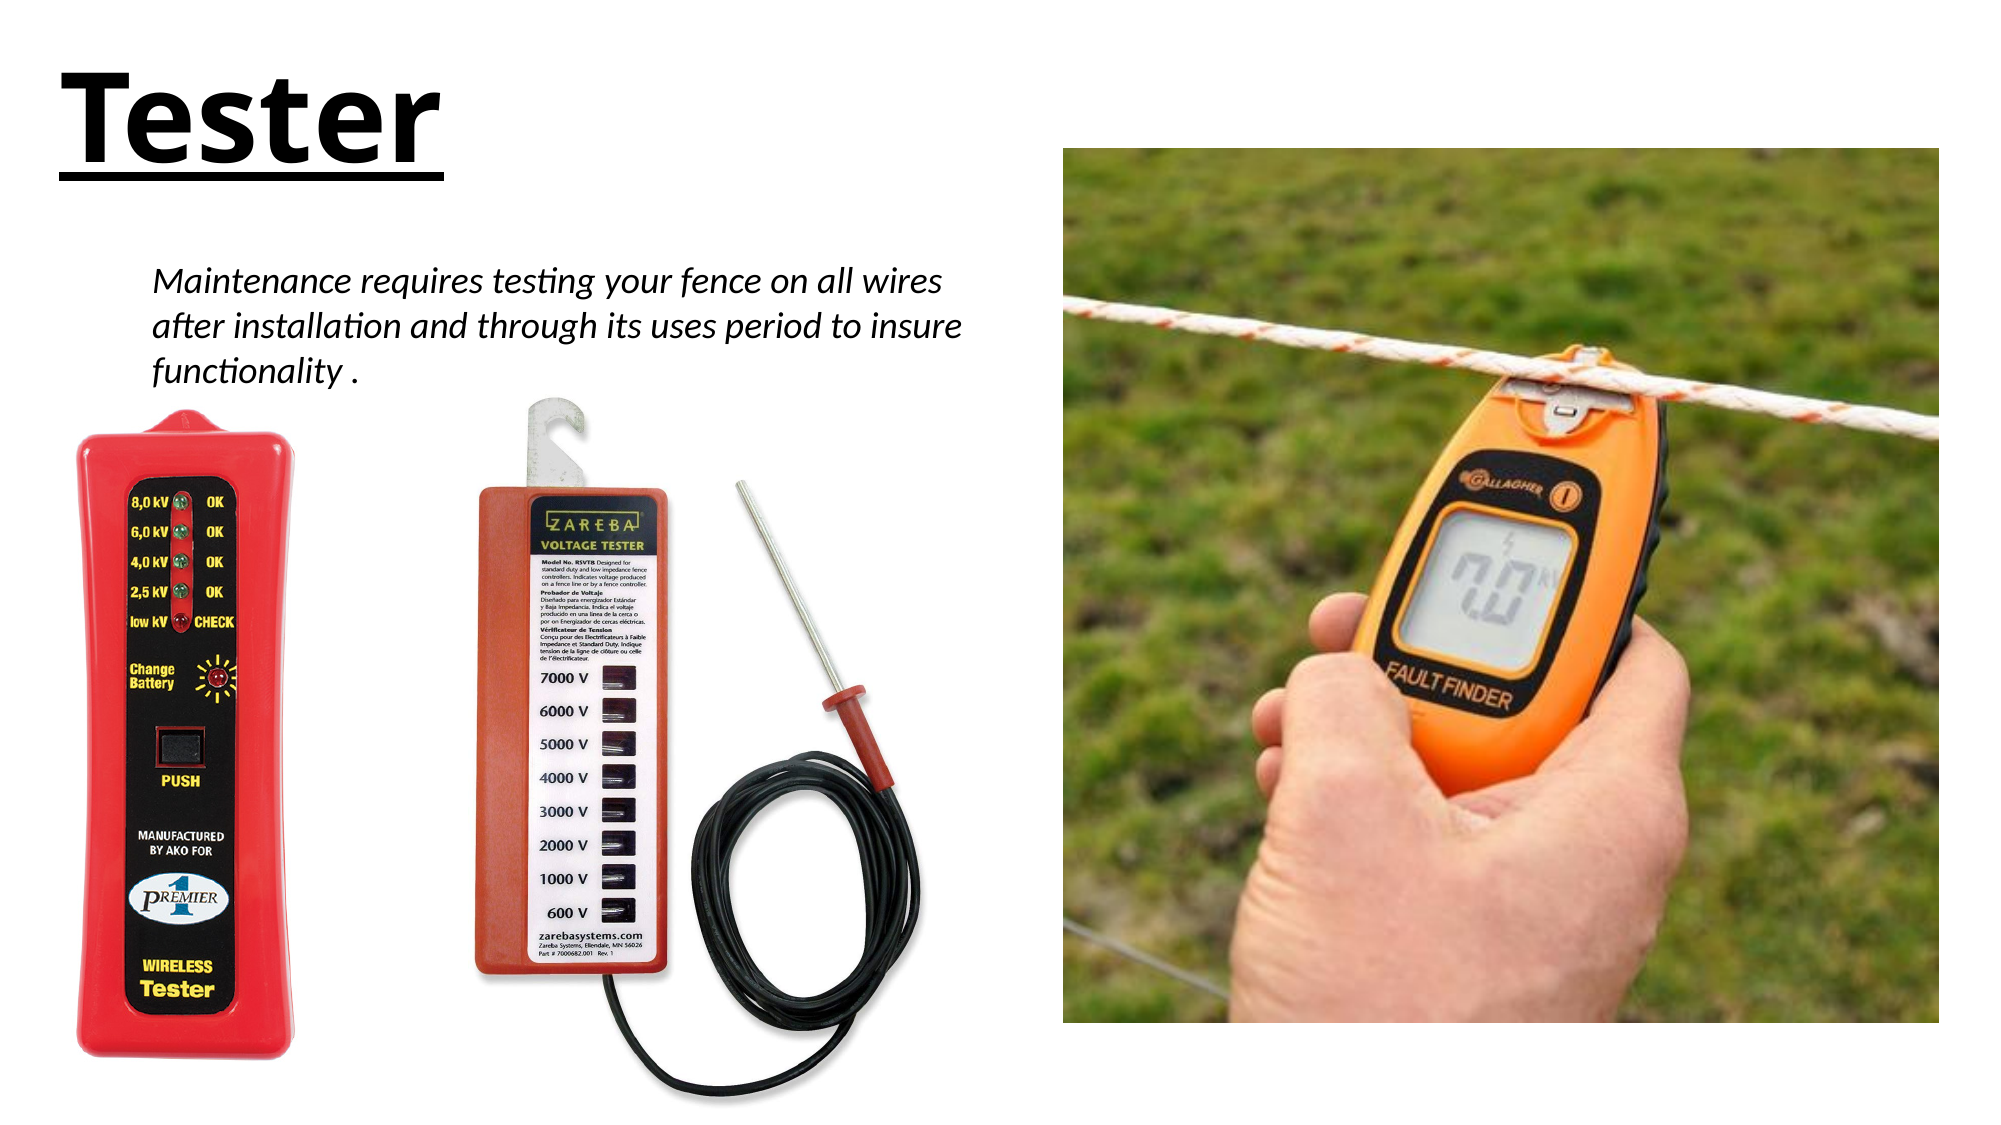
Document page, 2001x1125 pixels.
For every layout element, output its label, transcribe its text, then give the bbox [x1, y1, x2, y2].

picture [1063, 148, 1939, 1023]
title Tester [44, 13, 1770, 231]
picture [0, 379, 366, 1068]
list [468, 394, 928, 1109]
text_box Maintenance requires testing your fence on all wires after installation and through its uses period to insure functionality . [137, 248, 1031, 399]
